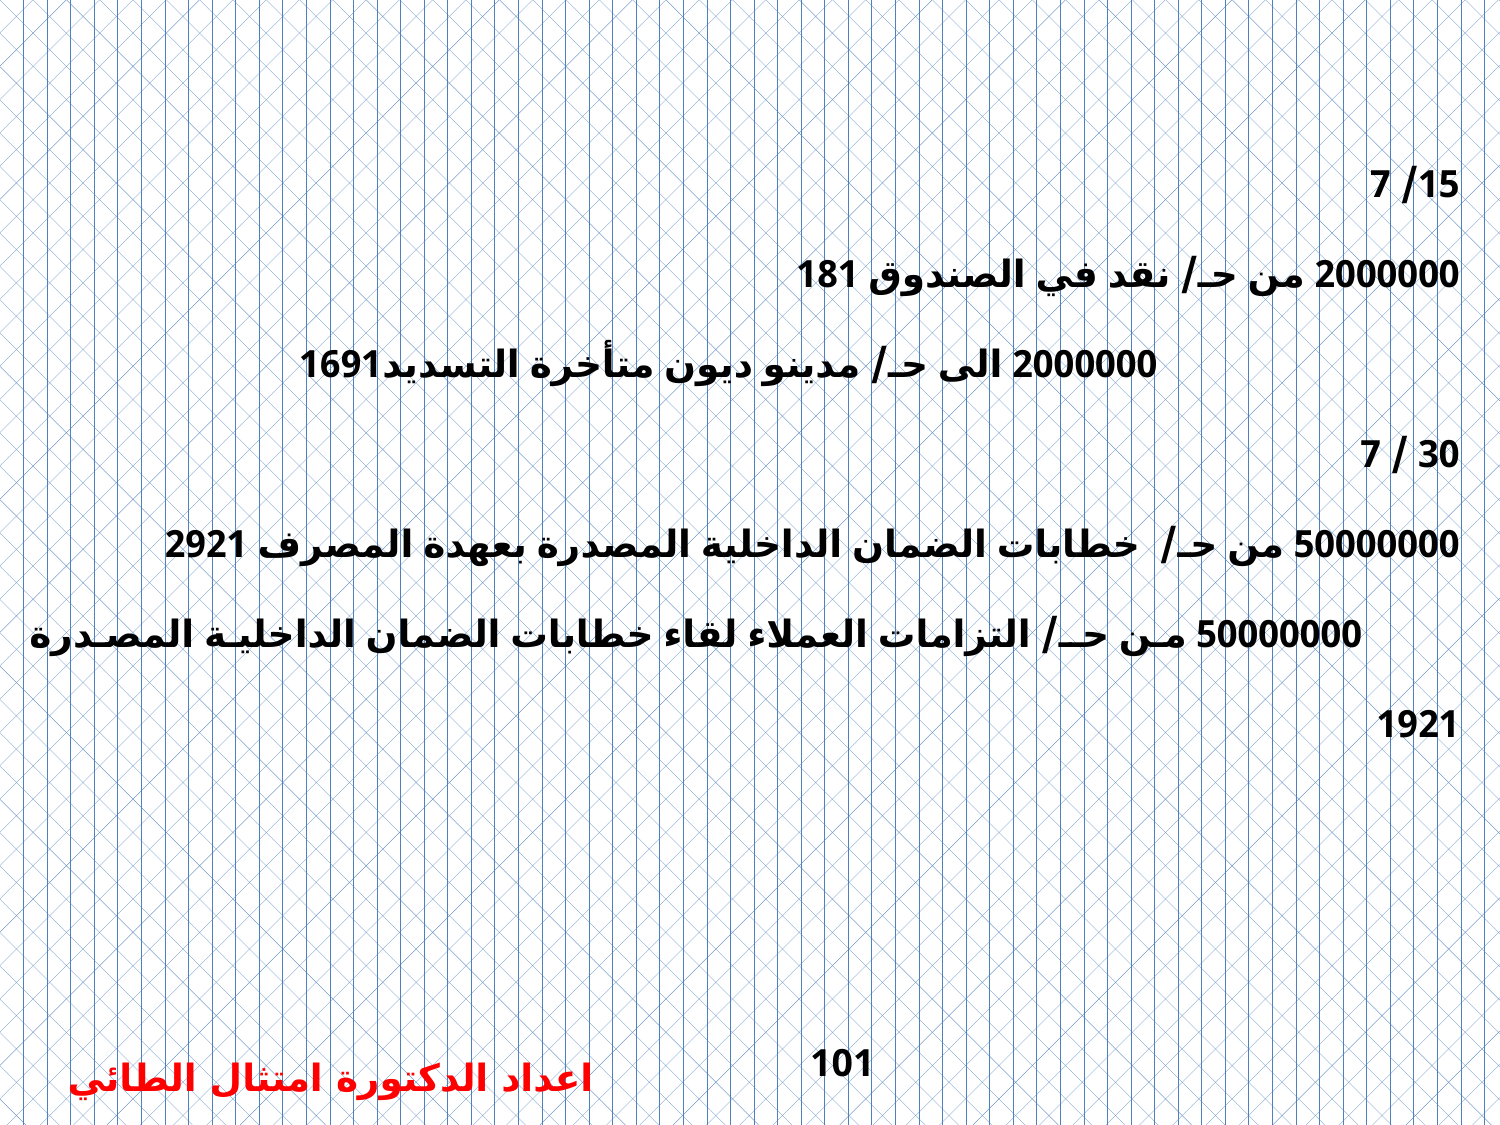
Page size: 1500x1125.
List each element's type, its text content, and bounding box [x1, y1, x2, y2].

text_box 15/ 7 2000000 من حـ/ نقد في الصندوق 181 2000000 الى حـ/ مدينو ديون متأخرة التسديد1691 30 / 7 50000000 من حـ/ خطابات الضمان الداخلية المصدرة بعهدة المصرف 2921 50000000 من حـ/ التزامات العملاء لقاء خطابات الضمان الداخلية المصدرة 1921 [14, 62, 1475, 843]
slide_number 101 [667, 1035, 1018, 1095]
footer اعداد الدكتورة امتثال الطائي [0, 1046, 680, 1107]
